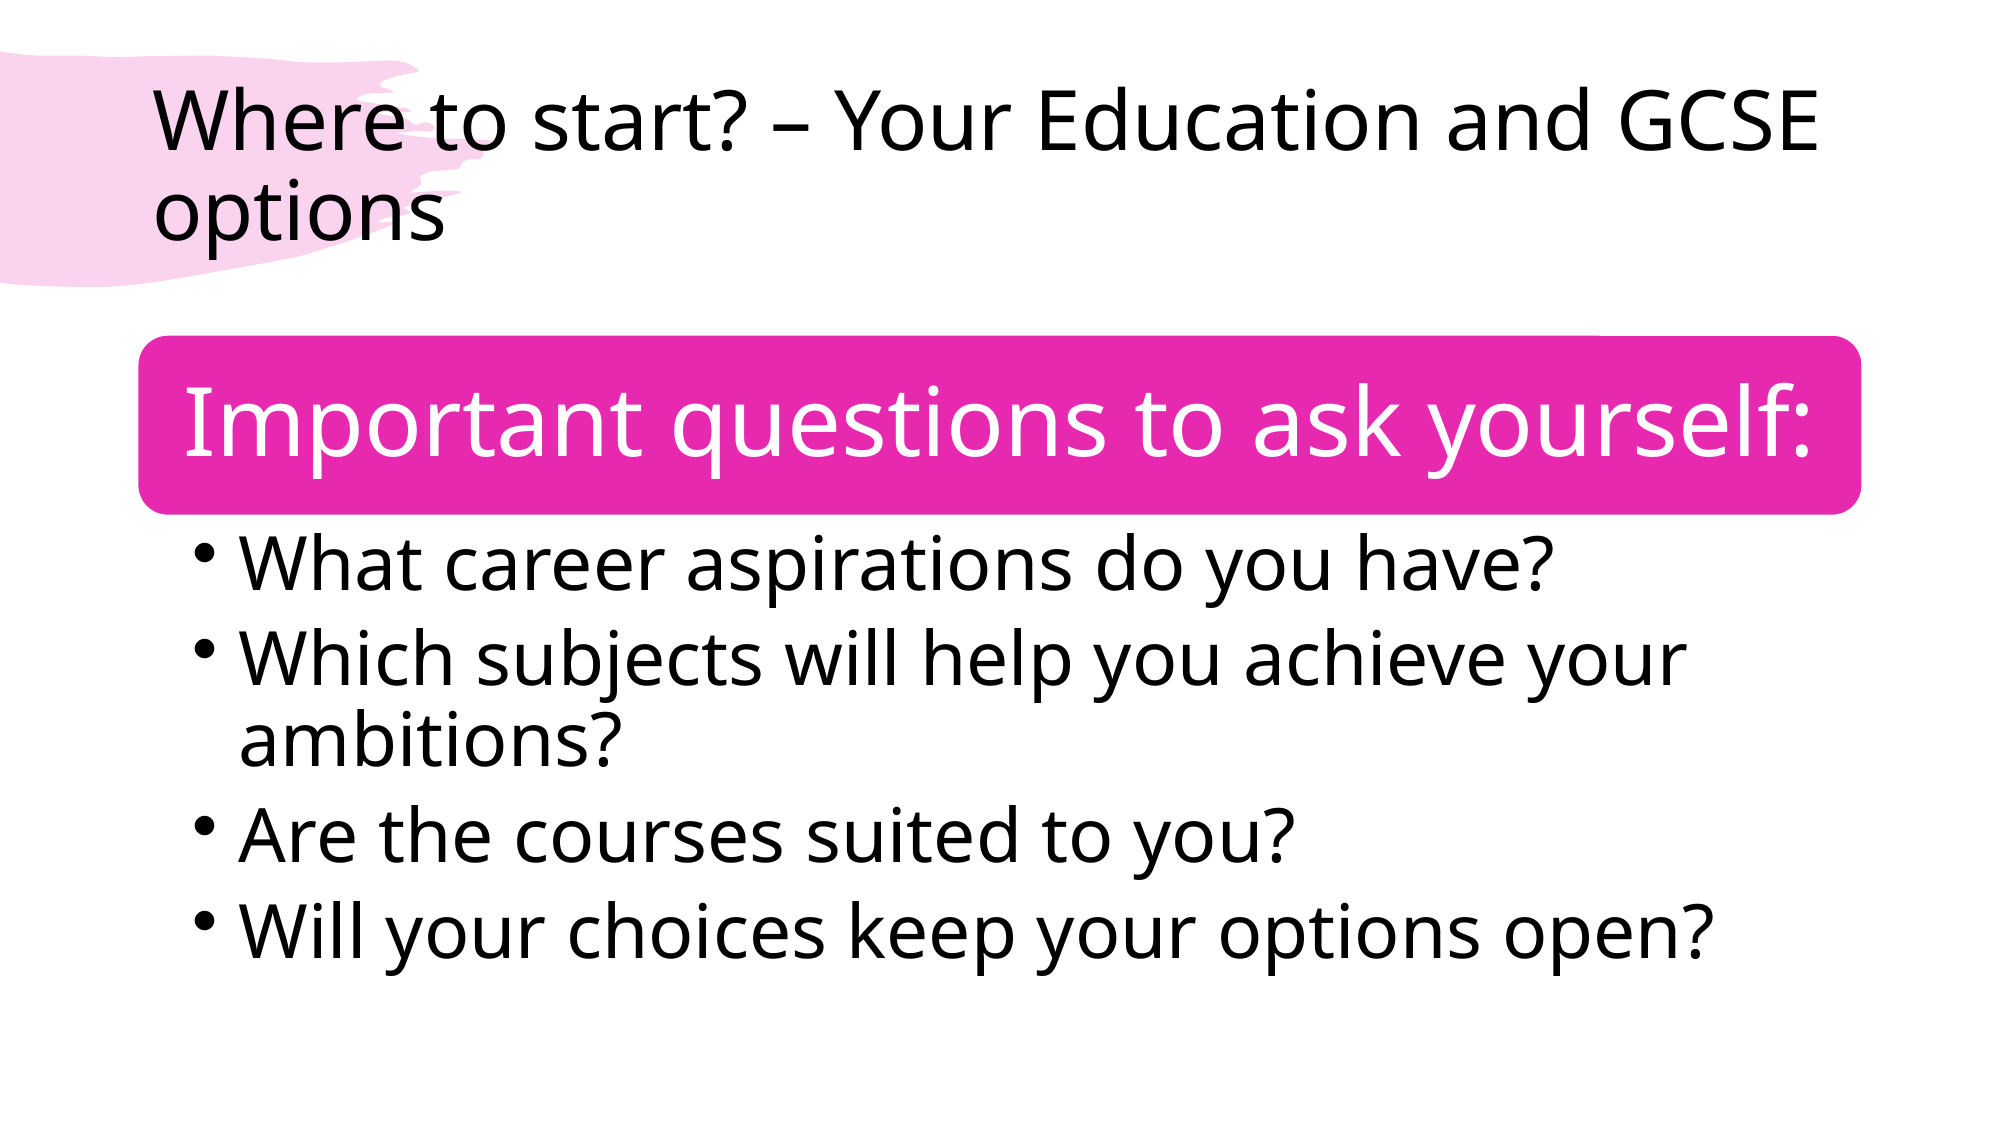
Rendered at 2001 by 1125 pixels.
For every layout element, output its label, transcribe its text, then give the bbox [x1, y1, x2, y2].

title Where to start? – Your Education and GCSE options [137, 59, 1863, 278]
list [137, 329, 1863, 1013]
